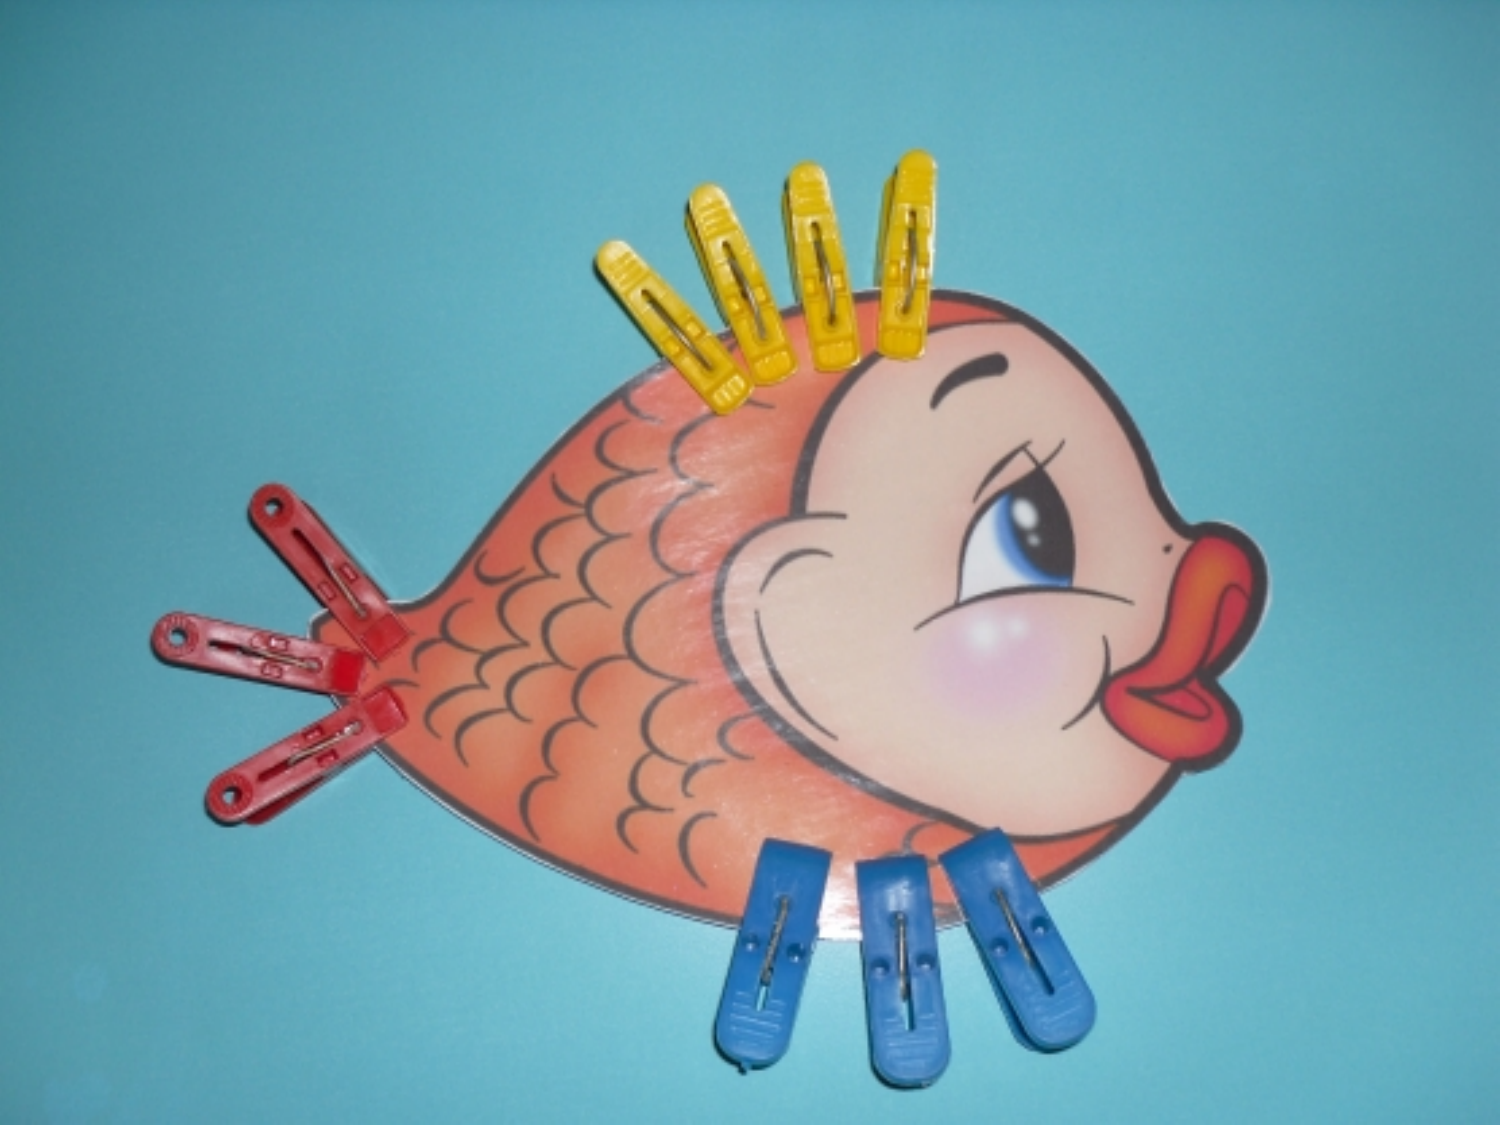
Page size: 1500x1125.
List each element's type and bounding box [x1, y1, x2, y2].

list [0, 0, 1500, 1125]
